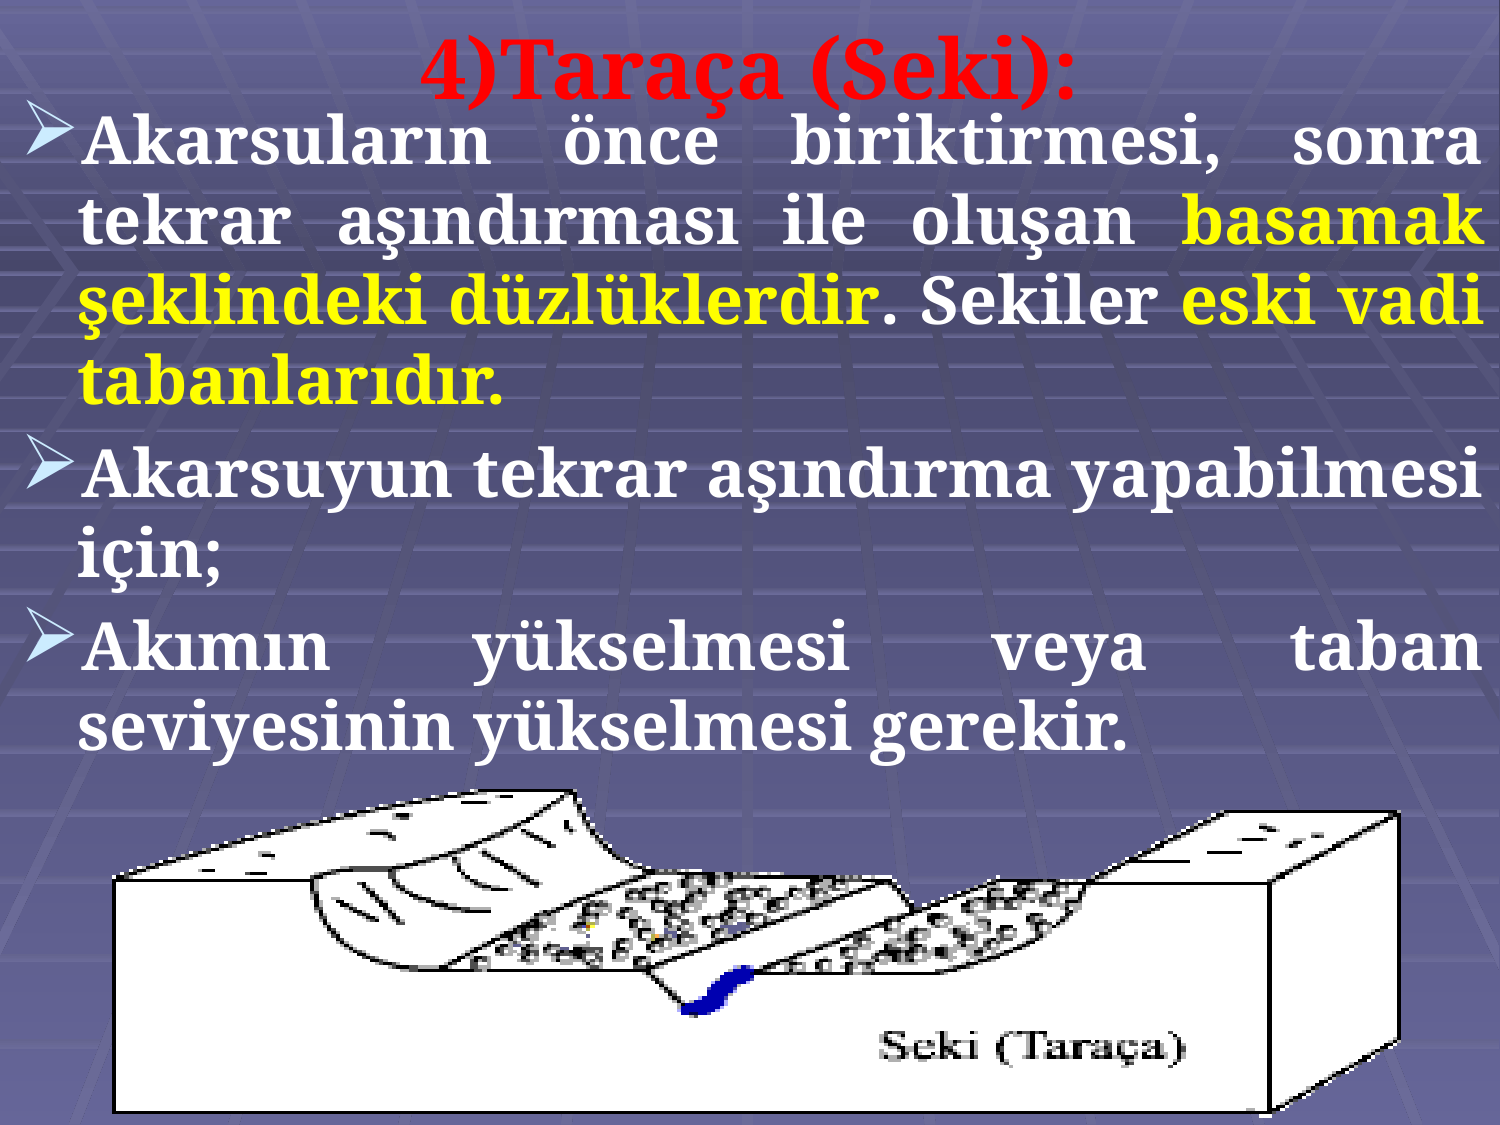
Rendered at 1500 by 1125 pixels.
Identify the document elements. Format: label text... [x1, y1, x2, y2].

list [111, 786, 1406, 1118]
title 4)Taraça (Seki): [74, 7, 1425, 90]
list Akarsuların önce biriktirmesi, sonra tekrar aşındırması ile oluşan basamak şeklindeki düzlüklerdir. Sekiler eski vadi tabanlarıdır. Akarsuyun tekrar aşındırma yapabilmesi için; Akımın yükselmesi veya taban seviyesinin yükselmesi gerekir. [5, 90, 1500, 799]
